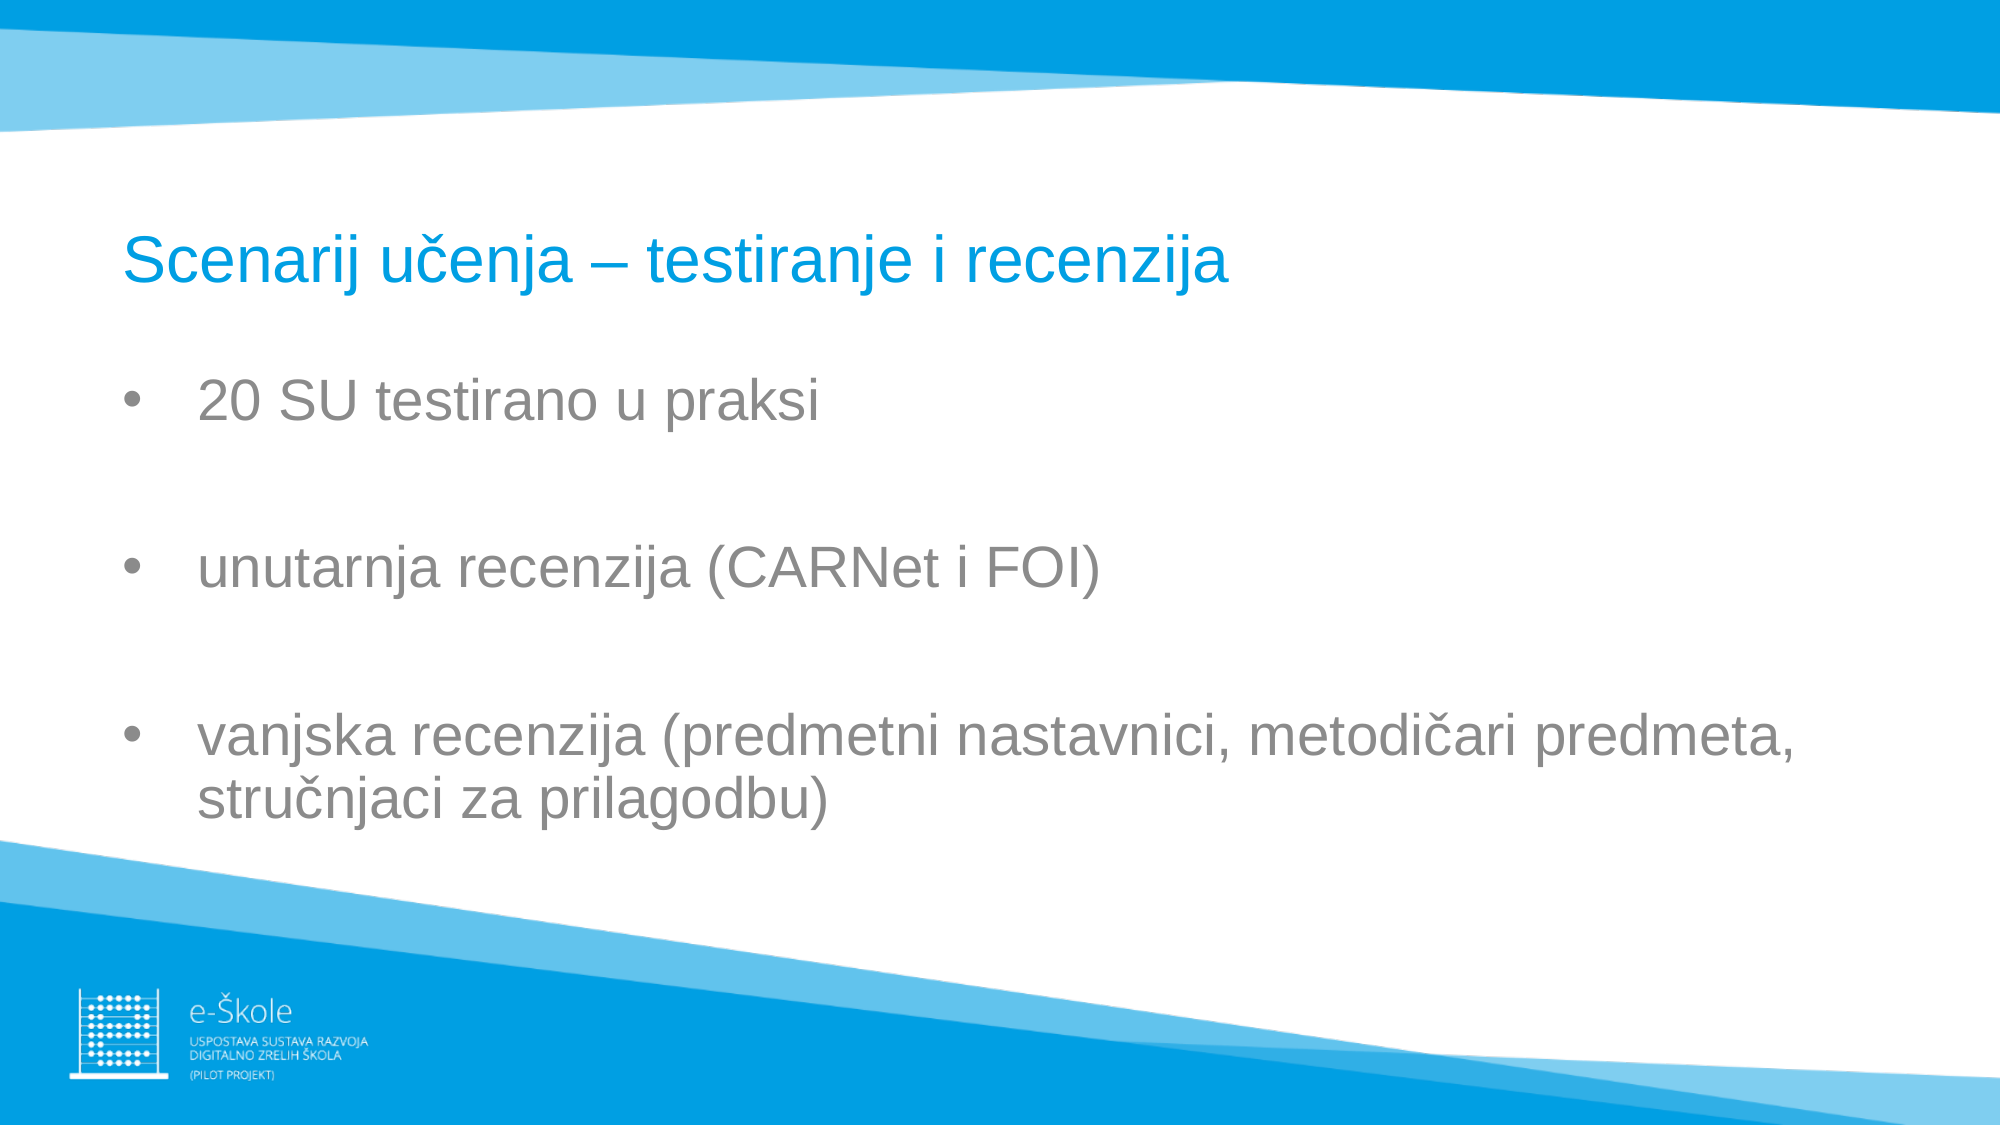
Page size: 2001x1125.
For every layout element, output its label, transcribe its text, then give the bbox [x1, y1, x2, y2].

title Scenarij učenja – testiranje i recenzija [107, 217, 1833, 305]
picture [223, 996, 231, 1001]
picture [70, 989, 168, 1079]
picture [0, 29, 2000, 1125]
picture [223, 1051, 231, 1059]
picture [240, 1053, 247, 1059]
picture [221, 1037, 236, 1045]
picture [204, 1037, 210, 1045]
picture [197, 1052, 204, 1059]
picture [278, 1011, 291, 1018]
picture [237, 999, 243, 1022]
picture [355, 1038, 361, 1046]
list 20 SU testirano u praksi unutarnja recenzija (CARNet i FOI) vanjska recenzija (predmetni nastavnici, metodičari predmeta, stručnjaci za prilagodbu) [107, 362, 1833, 812]
picture [191, 1008, 204, 1018]
